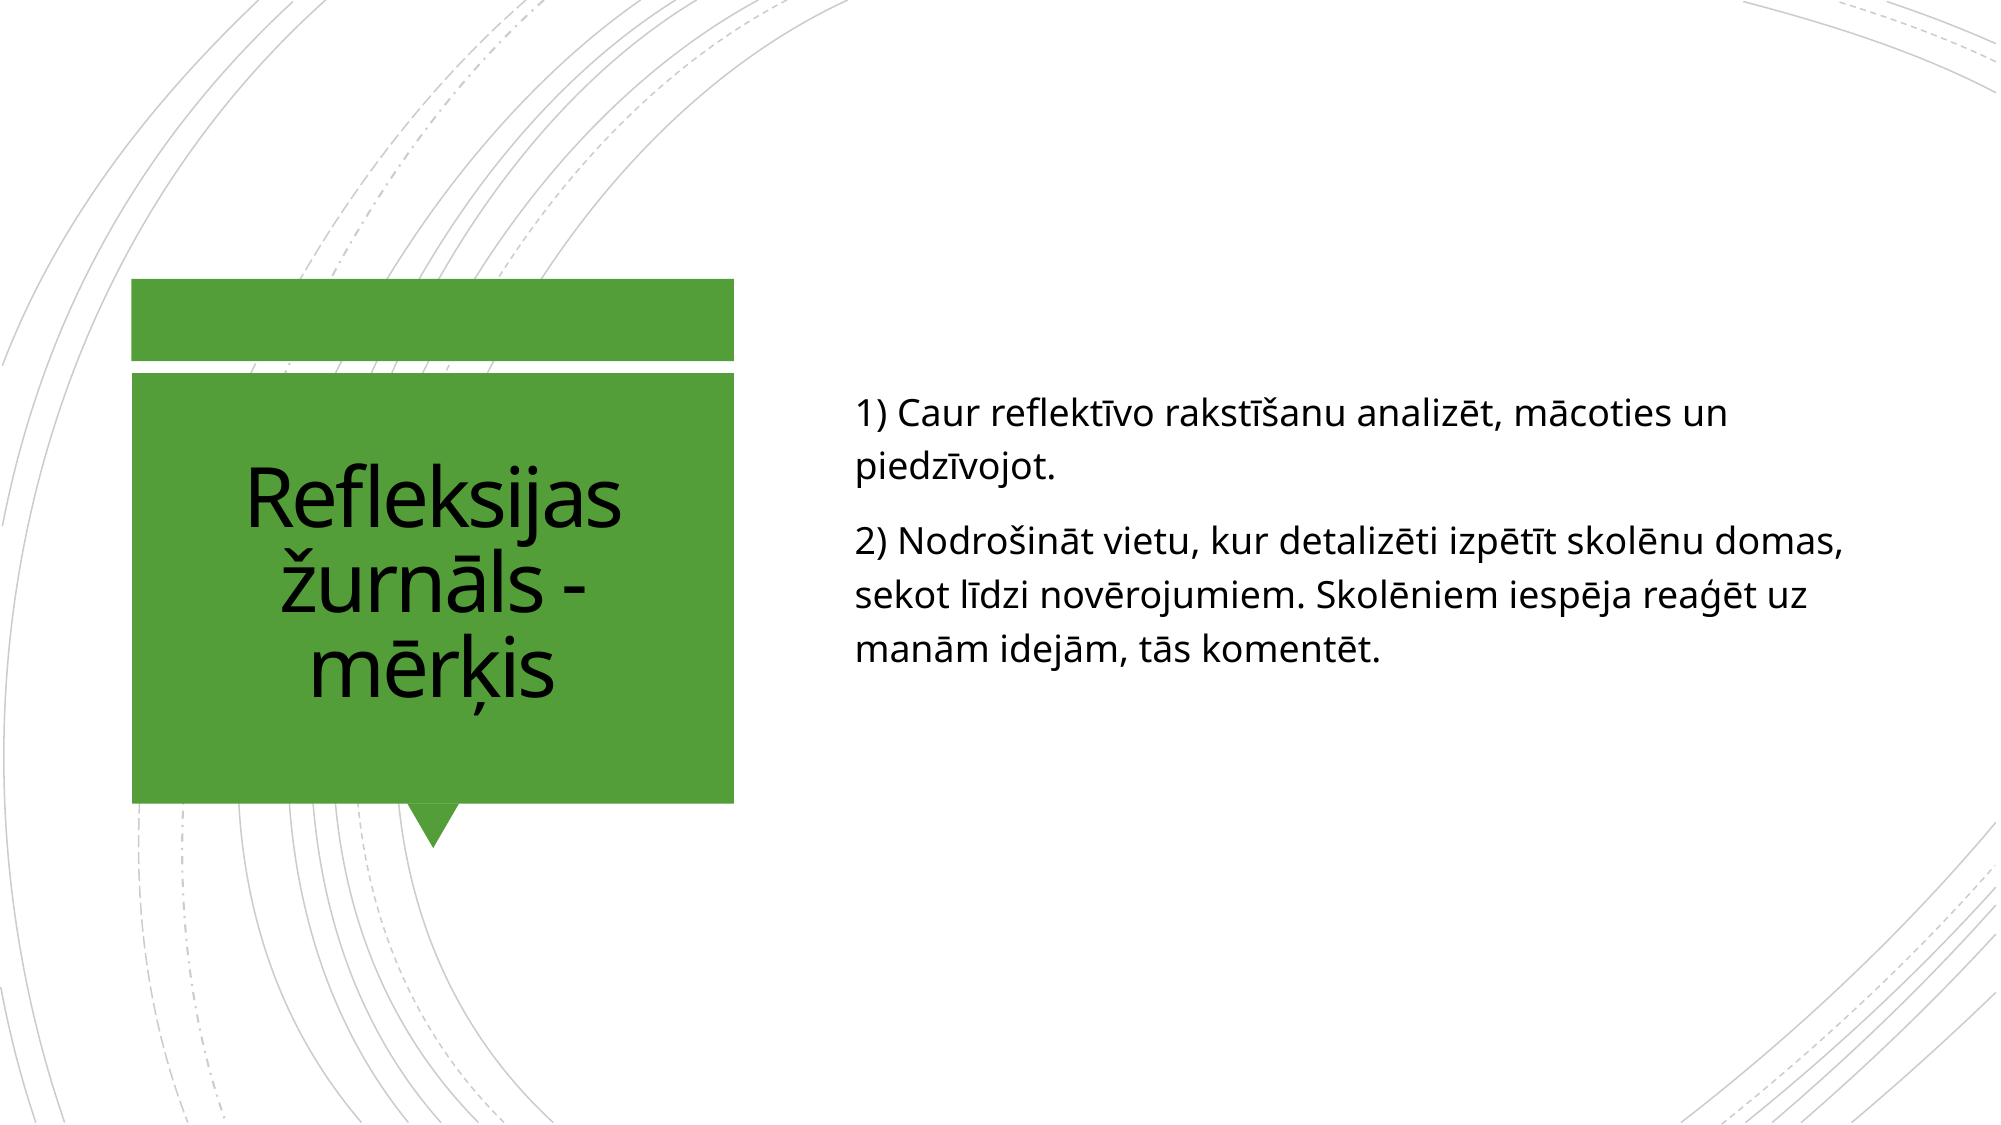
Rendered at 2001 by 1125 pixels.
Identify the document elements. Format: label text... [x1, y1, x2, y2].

list 1) Caur reflektīvo rakstīšanu analizēt, mācoties un piedzīvojot. 2) Nodrošināt vietu, kur detalizēti izpētīt skolēnu domas, sekot līdzi novērojumiem. Skolēniem iespēja reaģēt uz manām idejām, tās komentēt. [839, 131, 1871, 993]
title Refleksijas žurnāls - mērķis [145, 385, 720, 789]
